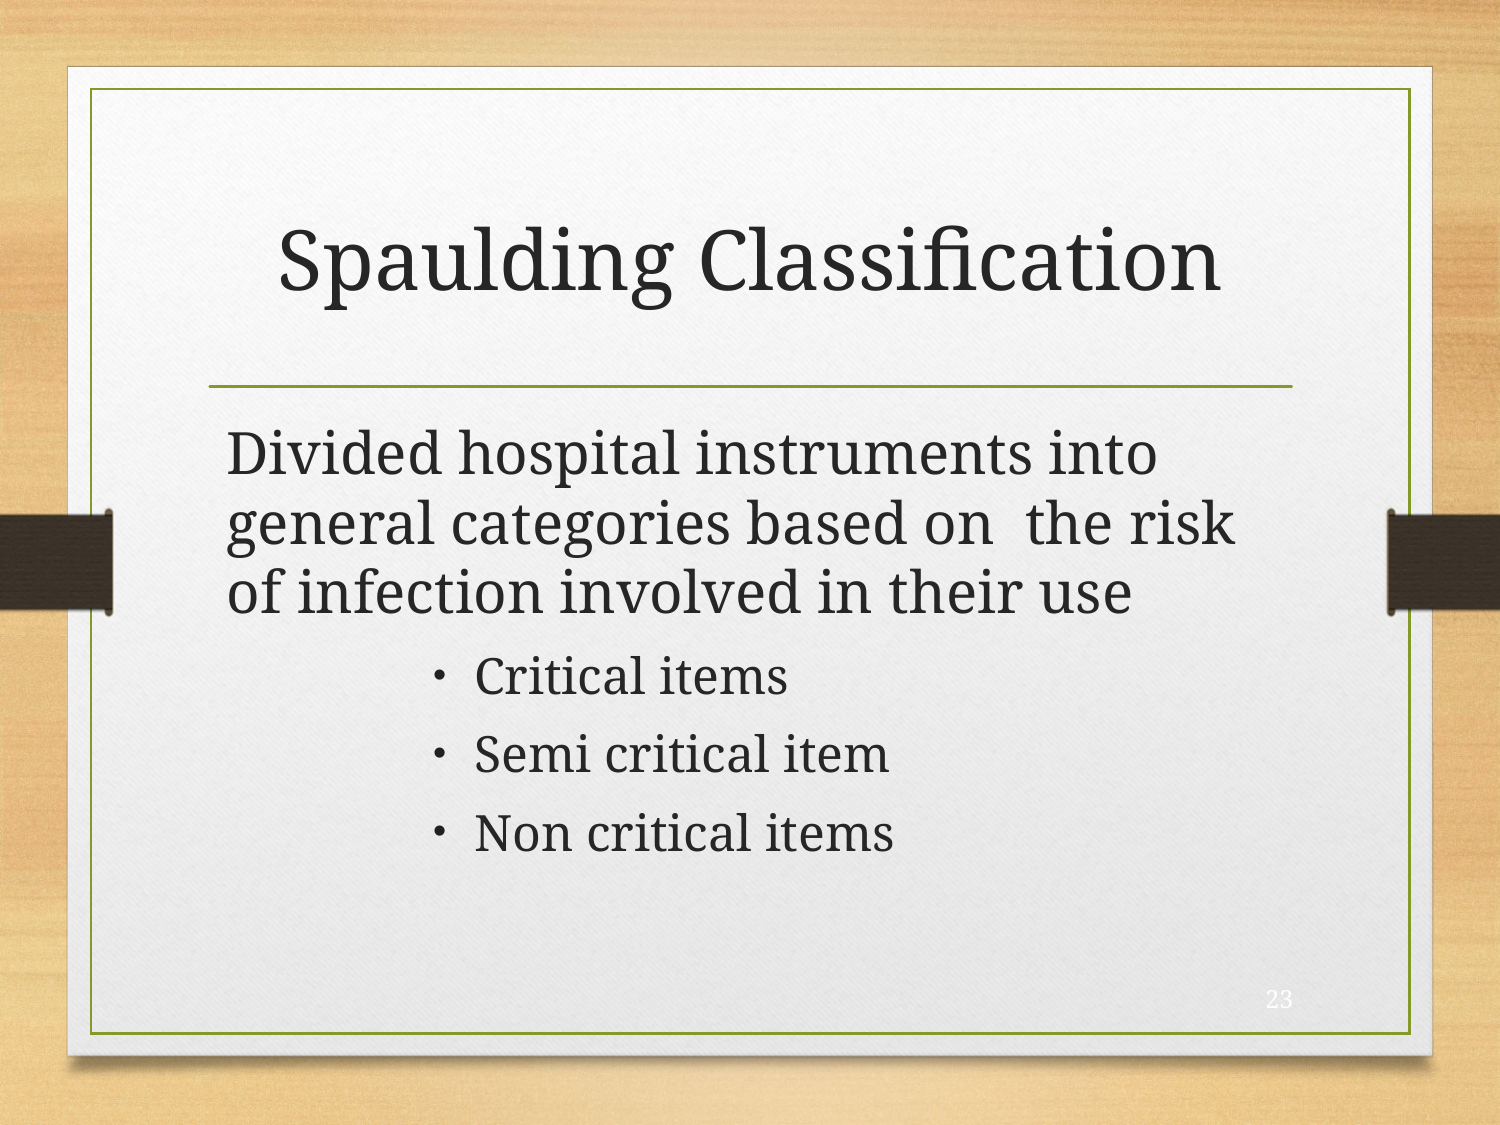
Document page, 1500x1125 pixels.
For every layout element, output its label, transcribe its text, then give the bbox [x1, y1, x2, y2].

slide_number 23 [1243, 977, 1309, 1024]
list Divided hospital instruments into general categories based on the risk of infection involved in their use Critical items Semi critical item Non critical items [193, 408, 1309, 974]
title Spaulding Classification [193, 150, 1309, 365]
picture [0, 0, 1500, 1125]
